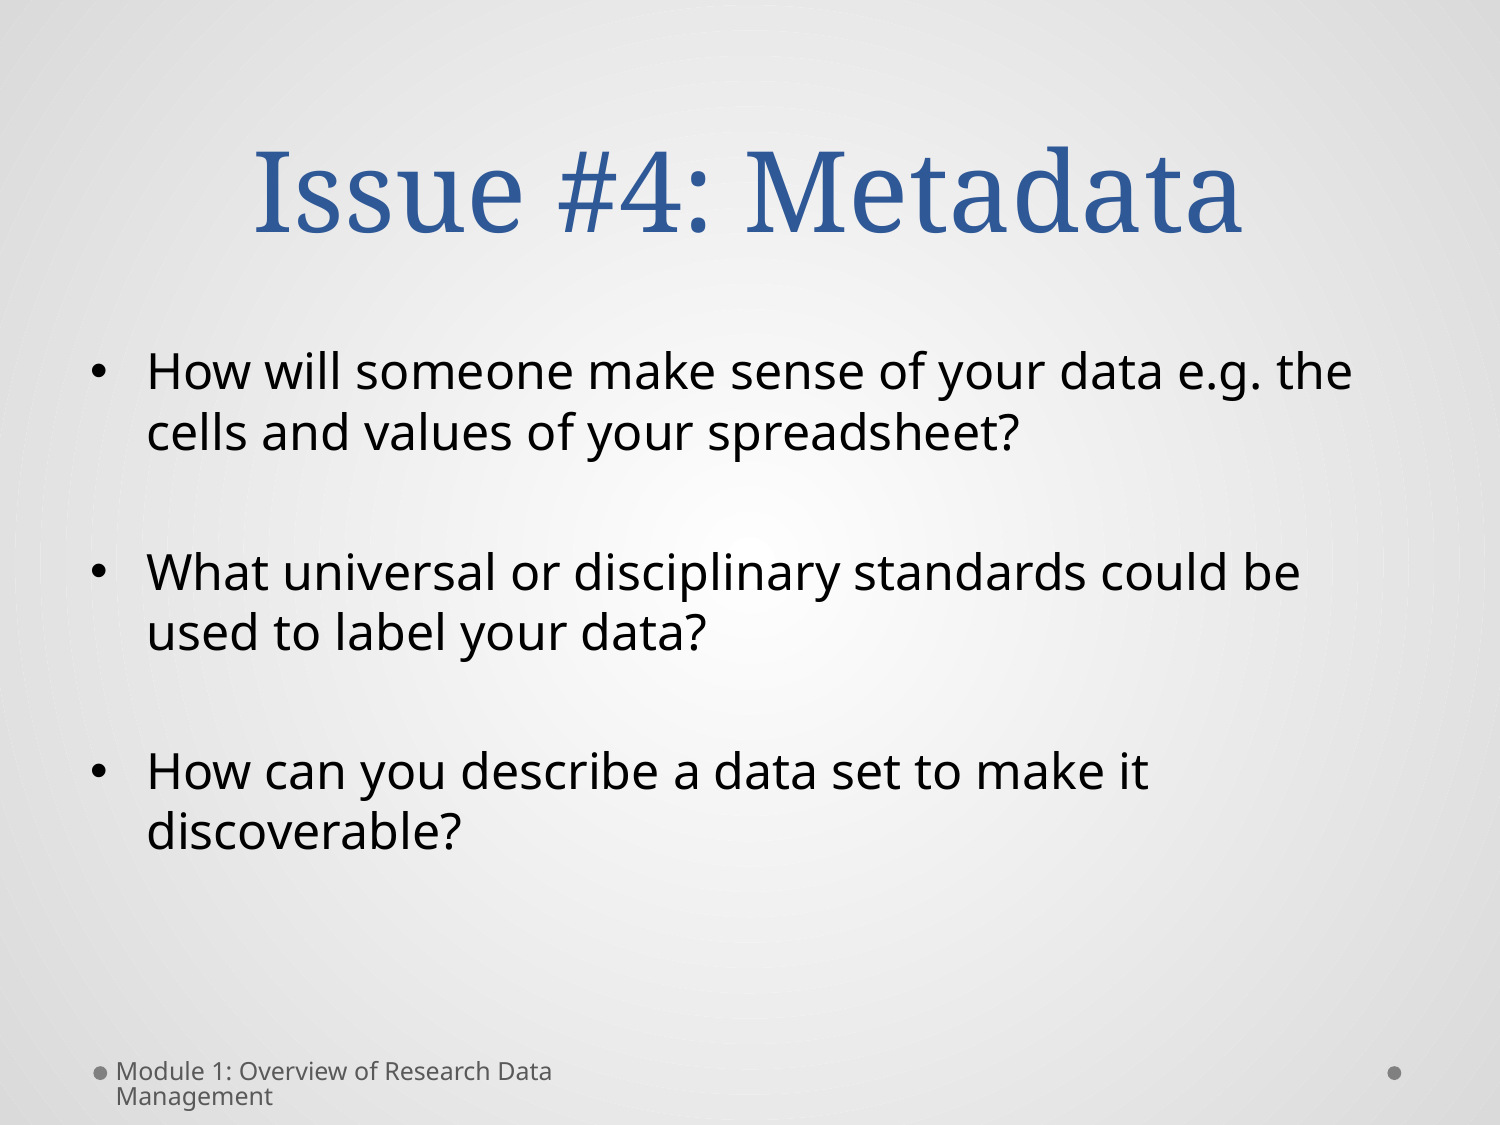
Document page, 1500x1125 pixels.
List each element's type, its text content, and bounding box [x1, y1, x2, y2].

footer Module 1: Overview of Research Data Management [108, 1042, 576, 1103]
title Issue #4: Metadata [75, 0, 1425, 262]
list How will someone make sense of your data e.g. the cells and values of your spreadsheet? What universal or disciplinary standards could be used to label your data? How can you describe a data set to make it discoverable? [75, 262, 1425, 1005]
